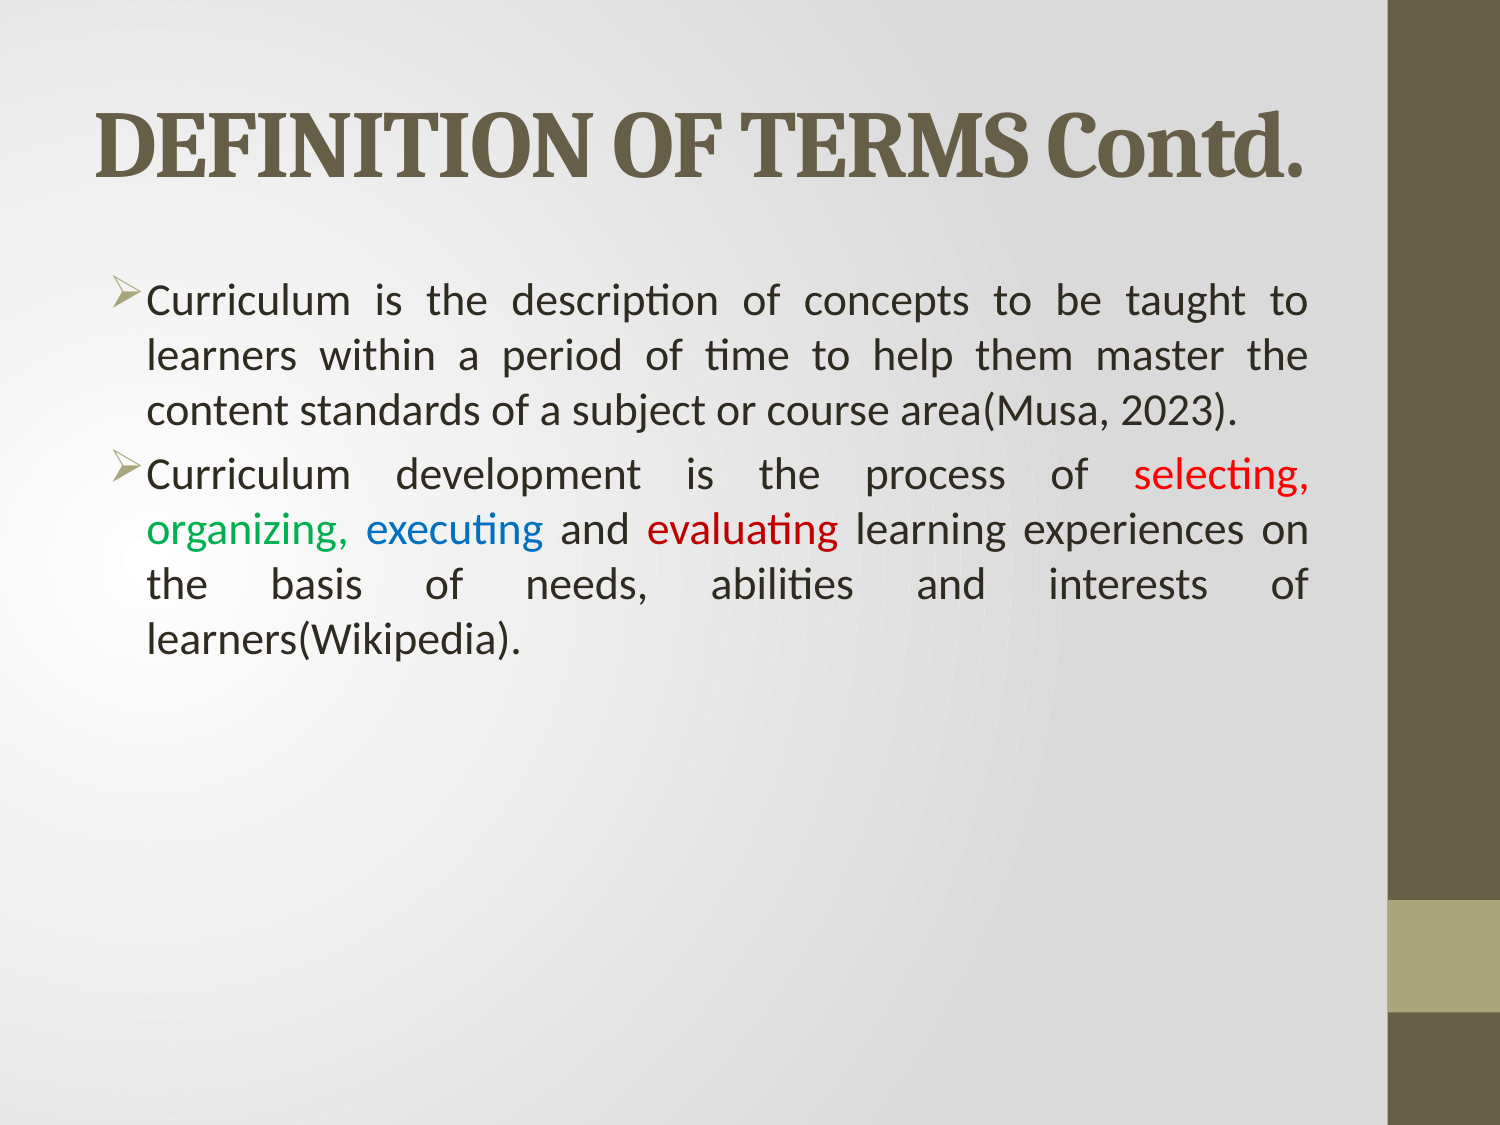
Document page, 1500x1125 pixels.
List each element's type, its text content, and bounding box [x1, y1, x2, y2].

list Curriculum is the description of concepts to be taught to learners within a period of time to help them master the content standards of a subject or course area(Musa, 2023). Curriculum development is the process of selecting, organizing, executing and evaluating learning experiences on the basis of needs, abilities and interests of learners(Wikipedia). [75, 262, 1325, 1050]
title DEFINITION OF TERMS Contd. [75, 45, 1325, 233]
